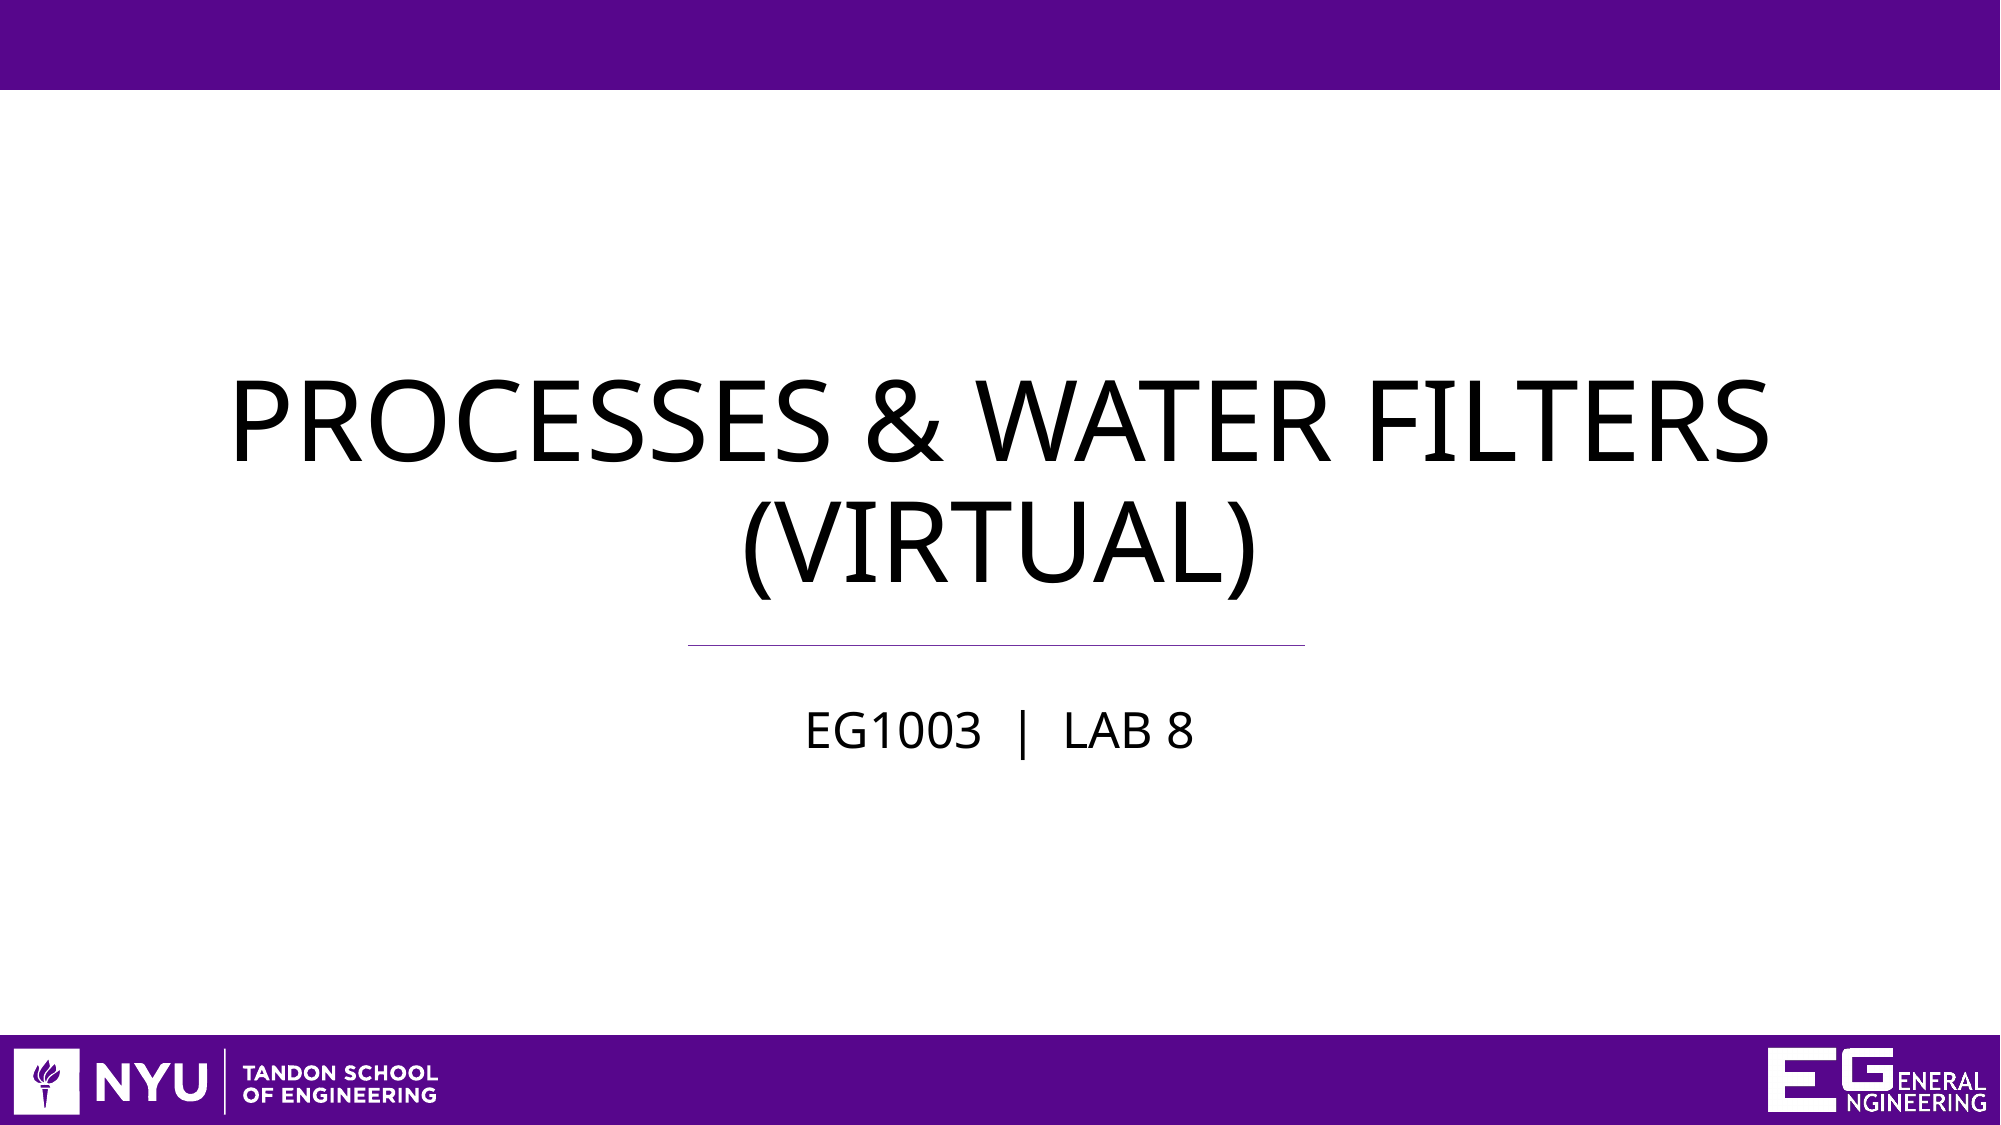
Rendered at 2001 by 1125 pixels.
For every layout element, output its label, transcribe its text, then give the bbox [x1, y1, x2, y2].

title PROCESSES & WATER FILTERS (VIRTUAL) [146, 222, 1854, 615]
picture [13, 1048, 438, 1115]
subtitle EG1003 | LAB 8 [249, 698, 1750, 776]
text_box [0, 1034, 1752, 1125]
text_box [0, 0, 2000, 91]
picture [1752, 1031, 2000, 1125]
